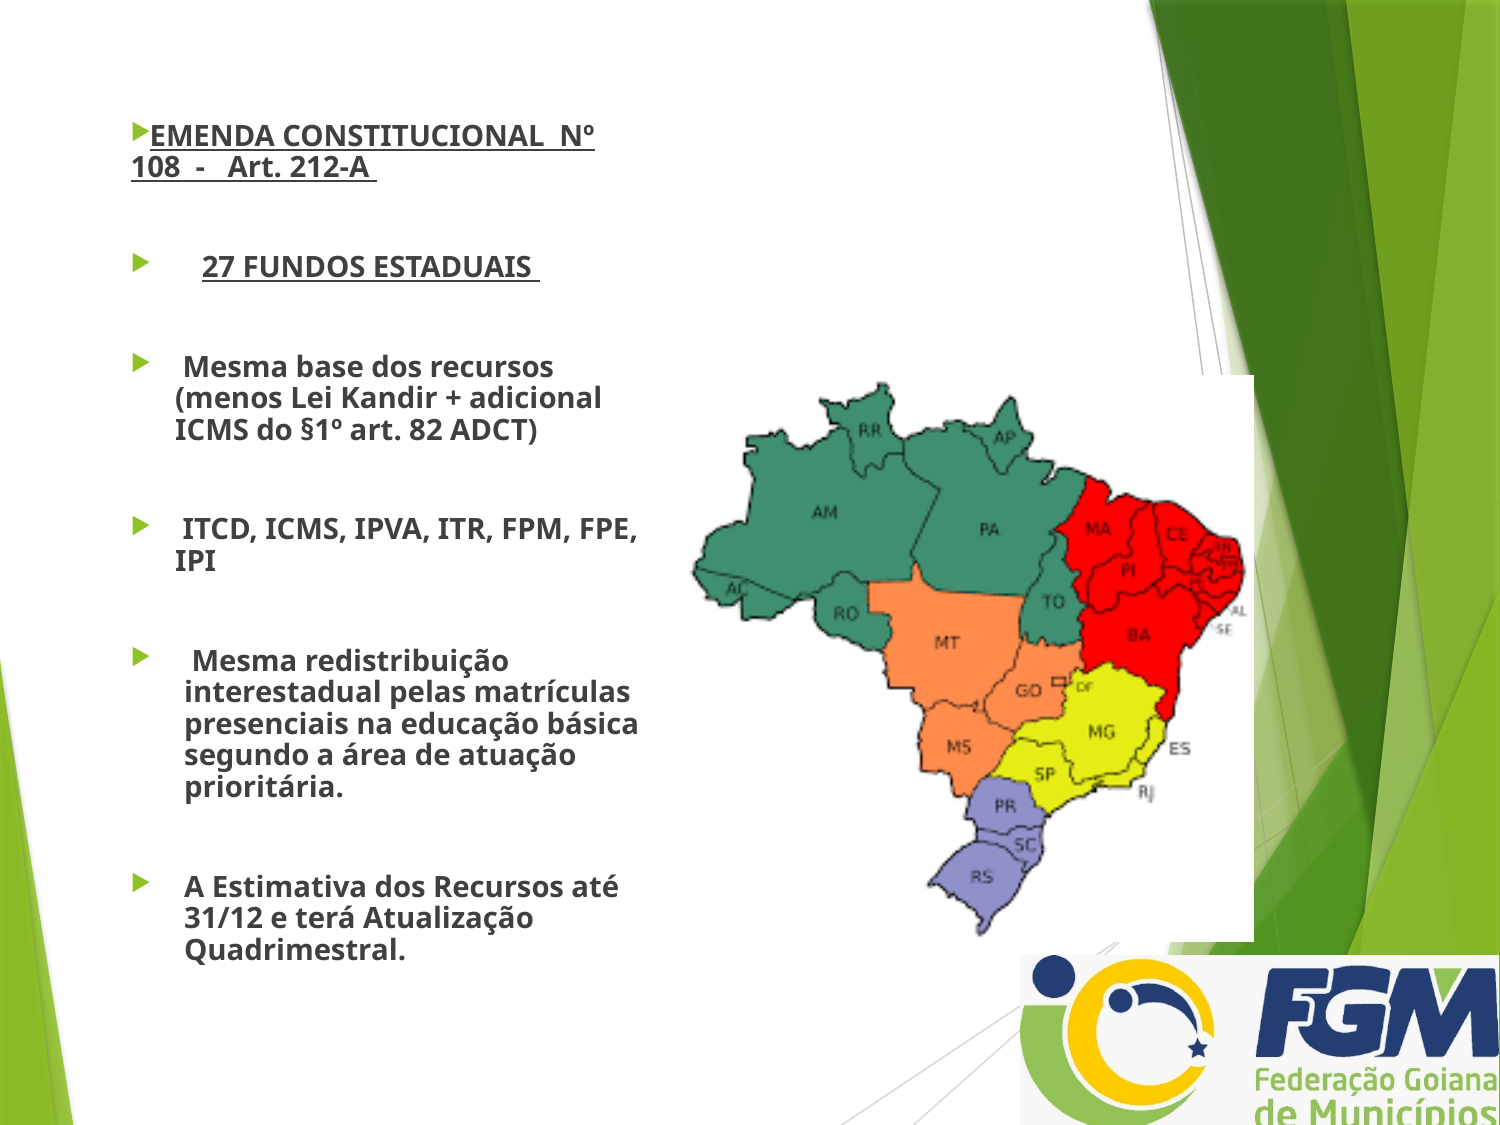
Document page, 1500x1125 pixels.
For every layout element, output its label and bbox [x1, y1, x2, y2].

picture [1019, 954, 1500, 1125]
text_box [0, 0, 1500, 1125]
picture [686, 374, 1254, 942]
